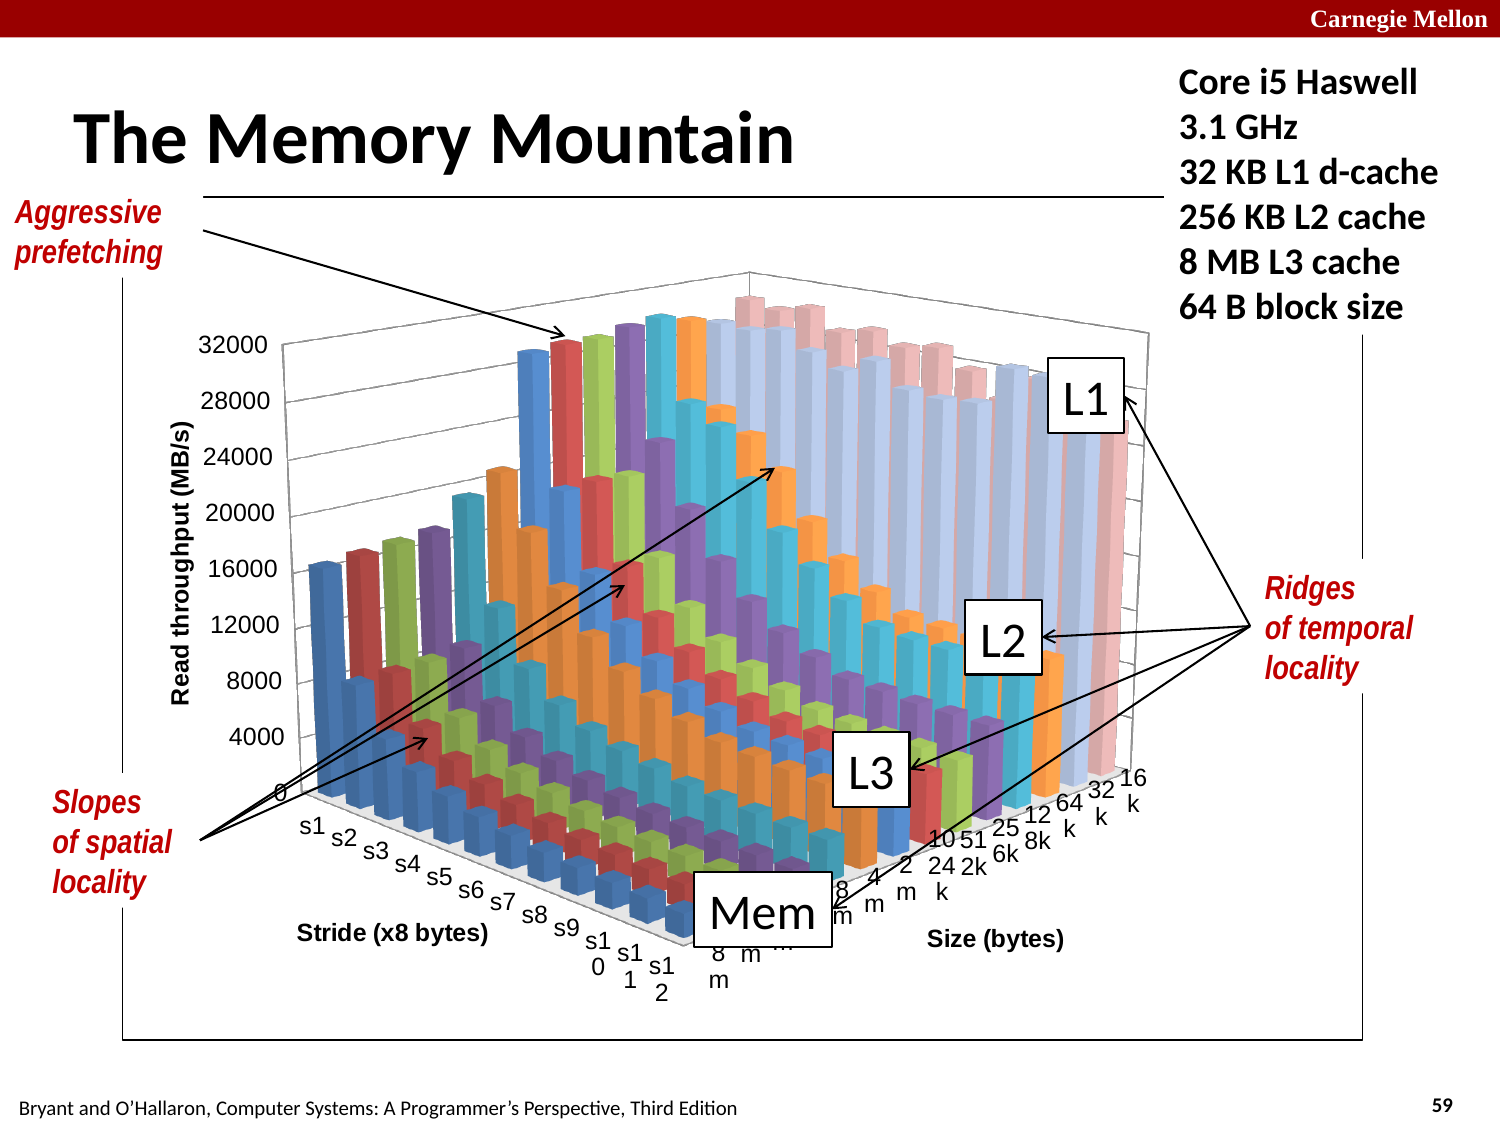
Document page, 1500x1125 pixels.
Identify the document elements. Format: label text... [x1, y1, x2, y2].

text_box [693, 357, 1476, 948]
text_box Core i5 Haswell 3.1 GHz 32 KB L1 d-cache 256 KB L2 cache 8 MB L3 cache 64 B block size [1164, 49, 1454, 335]
chart [121, 196, 1364, 467]
title The Memory Mountain [58, 71, 851, 194]
chart [121, 910, 1364, 1041]
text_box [37, 467, 688, 910]
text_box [0, 182, 566, 337]
